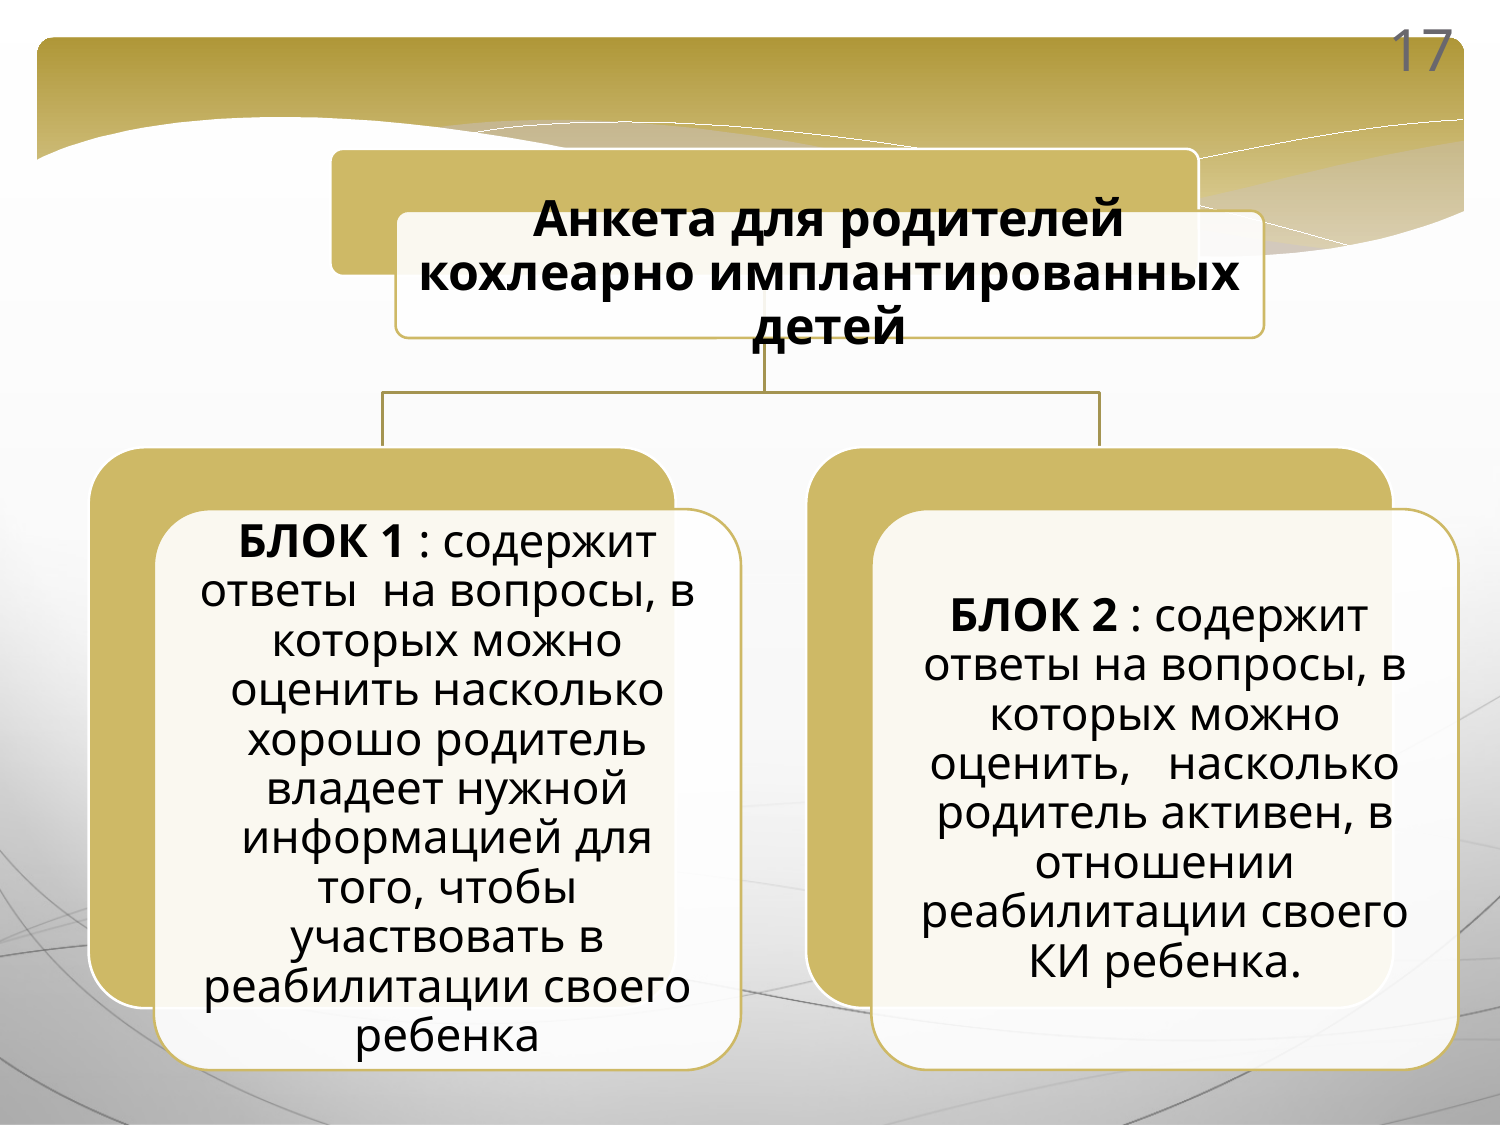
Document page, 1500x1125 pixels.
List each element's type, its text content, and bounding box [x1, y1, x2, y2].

text_box 17 [1325, 23, 1500, 84]
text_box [88, 148, 1459, 1071]
